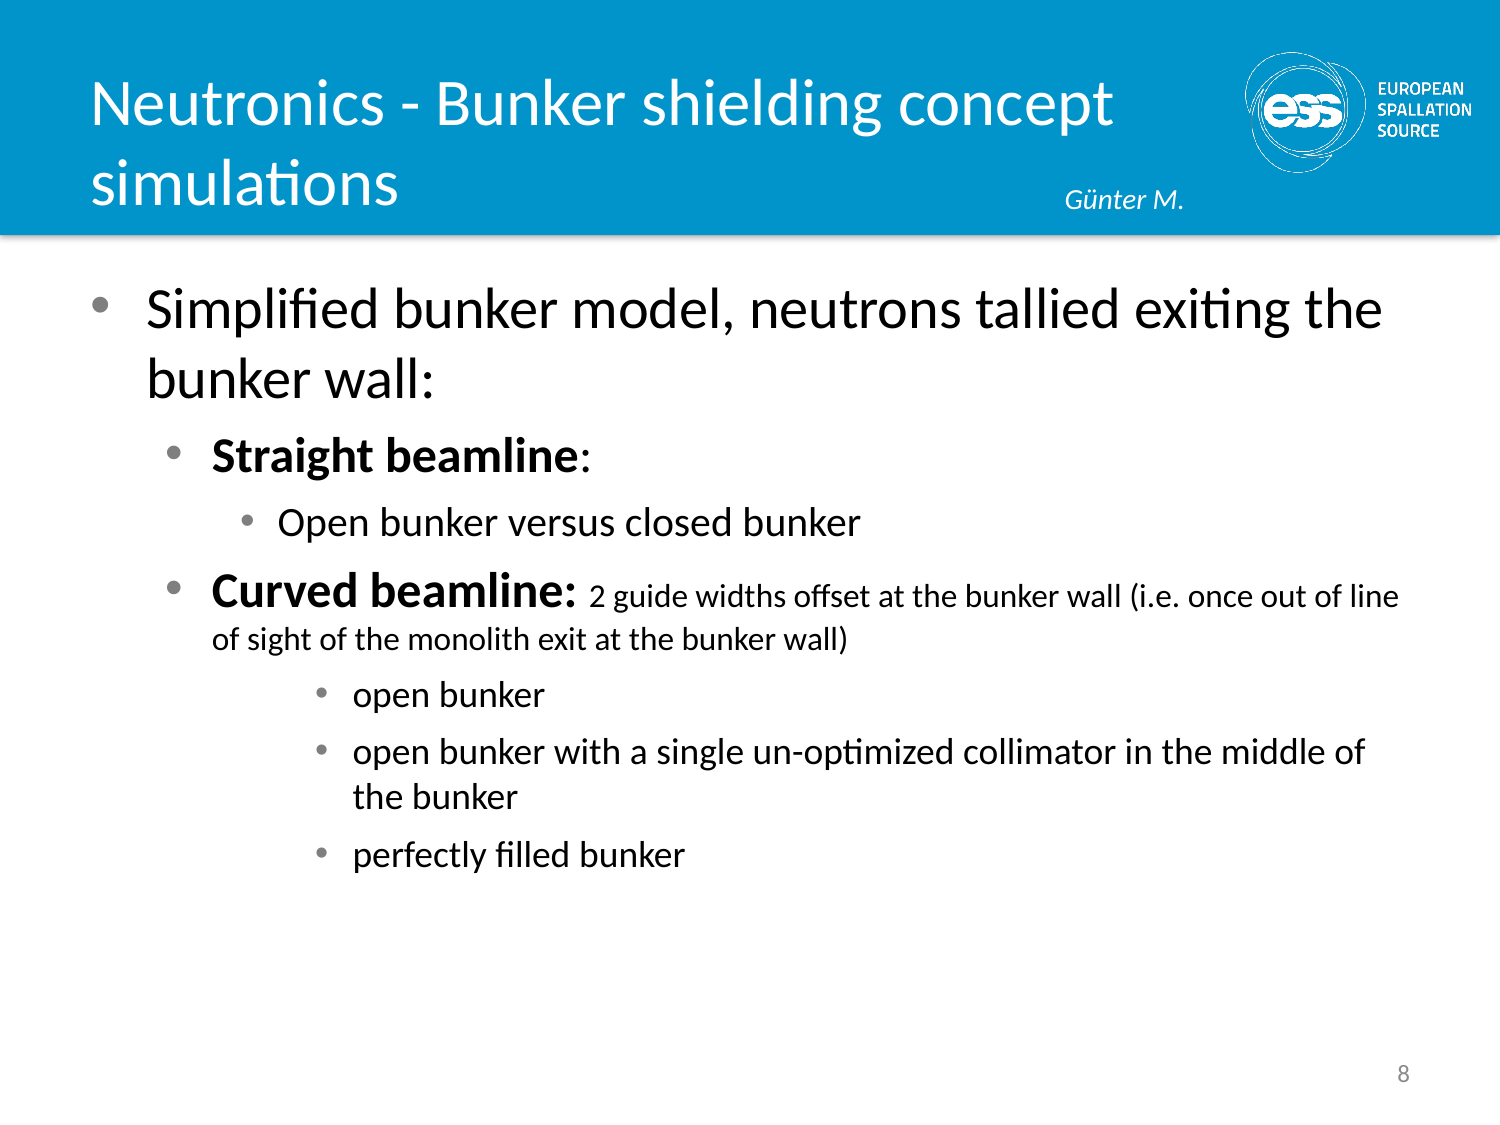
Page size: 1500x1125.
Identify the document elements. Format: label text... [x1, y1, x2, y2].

picture [1264, 94, 1342, 127]
picture [1379, 83, 1385, 94]
list Simplified bunker model, neutrons tallied exiting the bunker wall: Straight beamline: Open bunker versus closed bunker Curved beamline: 2 guide widths offset at the bunker wall (i.e. once out of line of sight of the monolith exit at the bunker wall) open bunker open bunker with a single un-optimized collimator in the middle of the bunker perfectly filled bunker [75, 262, 1425, 1005]
picture [1436, 104, 1444, 115]
picture [1389, 104, 1393, 115]
picture [1422, 125, 1428, 134]
picture [1398, 109, 1406, 115]
picture [1432, 125, 1438, 136]
picture [1400, 83, 1407, 94]
text_box Günter M. [1049, 172, 1201, 223]
picture [1409, 104, 1415, 115]
picture [1454, 83, 1458, 94]
picture [1418, 104, 1423, 115]
picture [1423, 83, 1430, 94]
picture [1443, 86, 1450, 93]
slide_number 8 [1074, 1042, 1425, 1103]
title Neutronics - Bunker shielding concept simulations [75, 45, 1247, 233]
